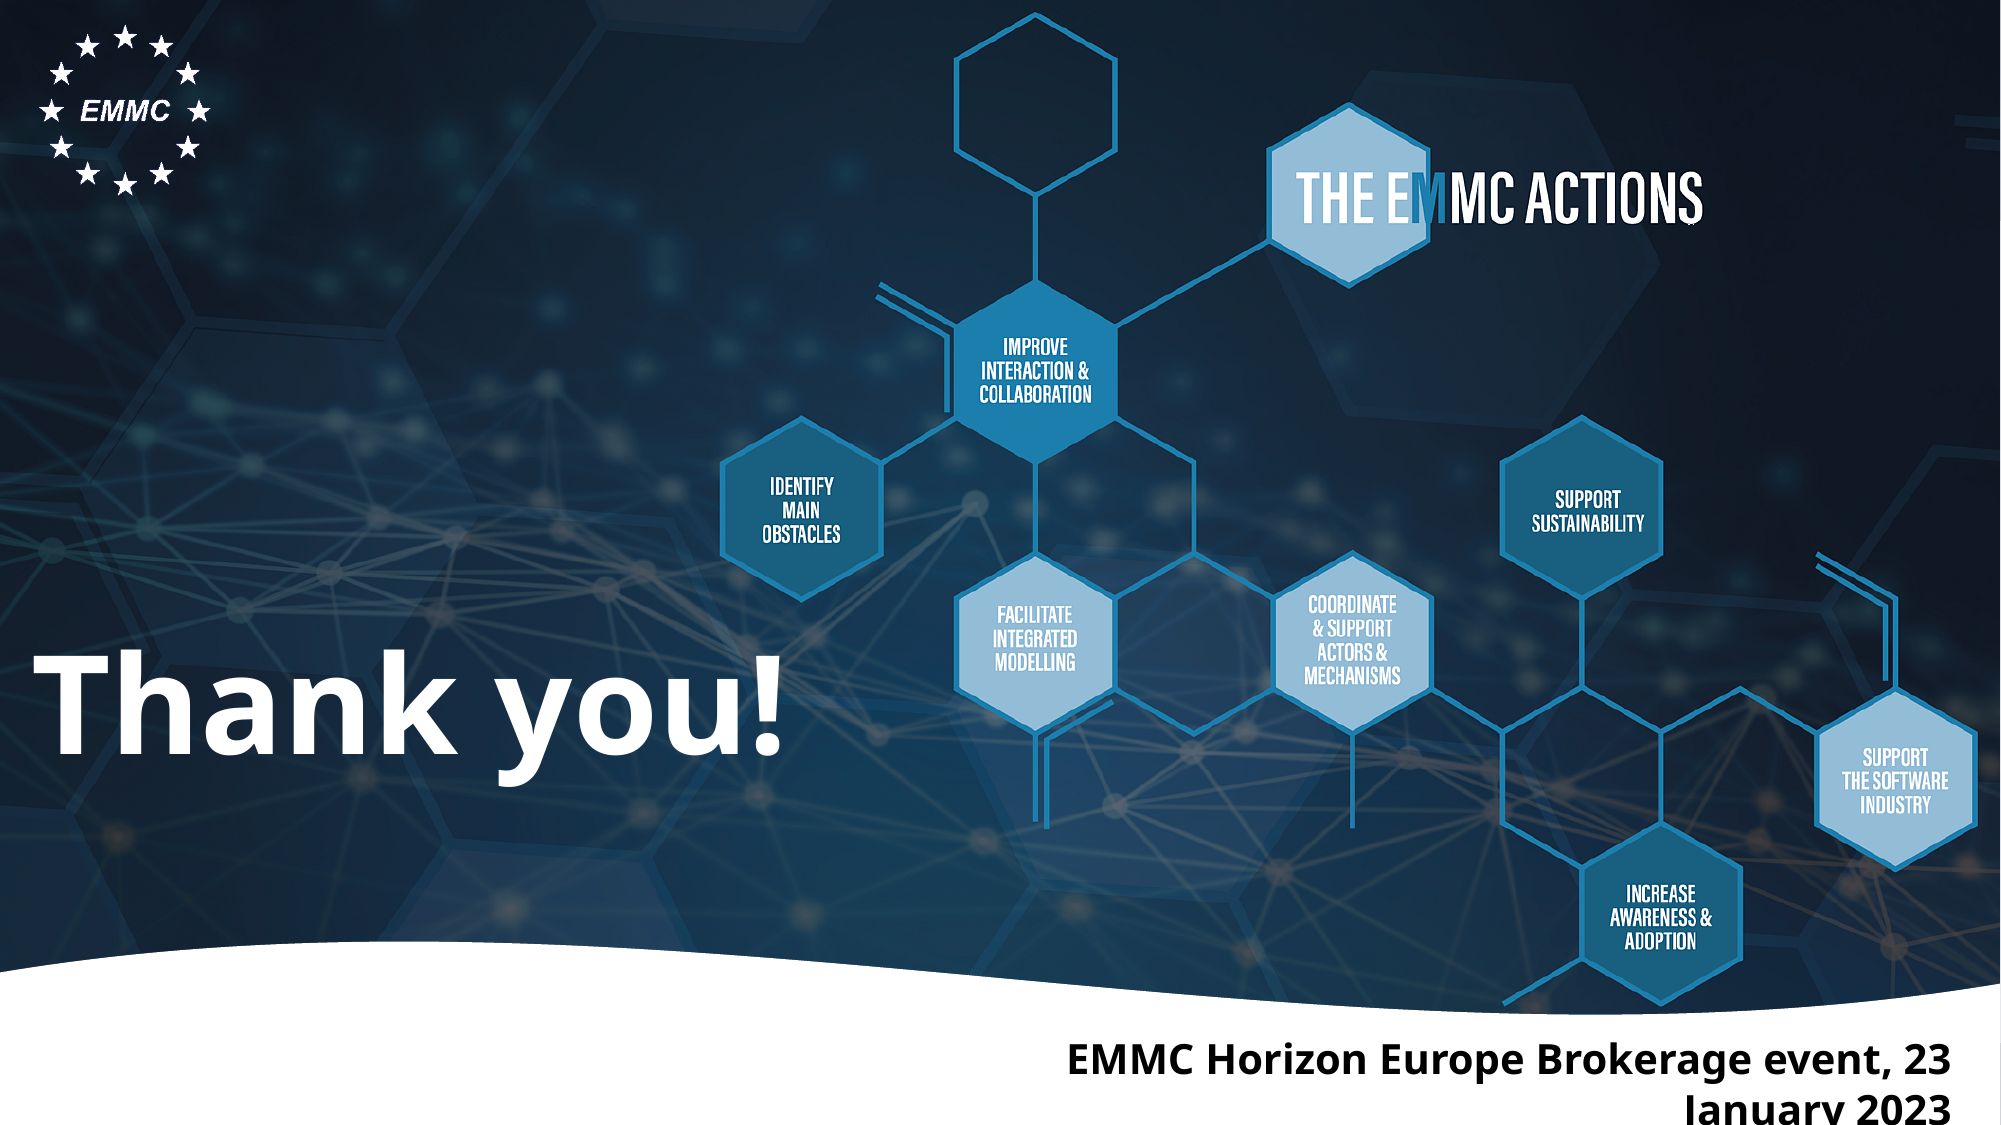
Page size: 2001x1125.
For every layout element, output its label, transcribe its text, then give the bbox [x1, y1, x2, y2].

picture [0, 0, 2001, 1014]
title Thank you! [16, 609, 1703, 919]
